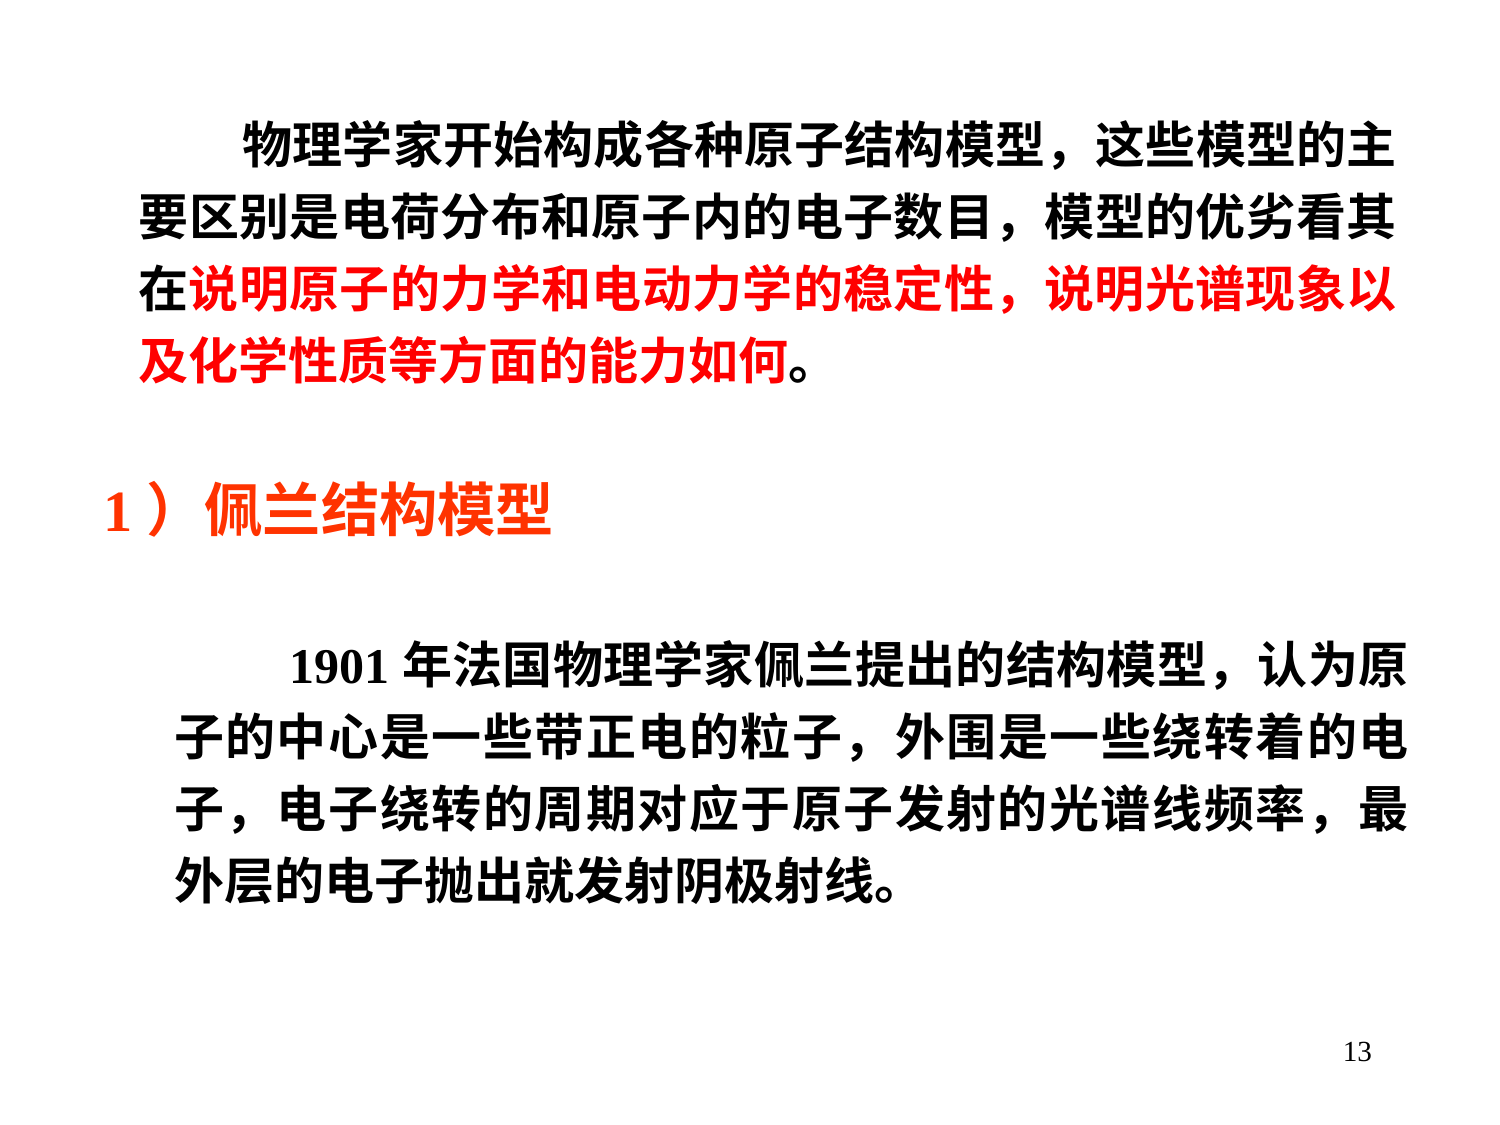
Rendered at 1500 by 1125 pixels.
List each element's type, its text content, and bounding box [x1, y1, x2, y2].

slide_number 13 [1074, 1025, 1388, 1100]
text_box 1901年法国物理学家佩兰提出的结构模型，认为原子的中心是一些带正电的粒子，外围是一些绕转着的电子，电子绕转的周期对应于原子发射的光谱线频率，最外层的电子抛出就发射阴极射线。 [159, 614, 1424, 917]
text_box 物理学家开始构成各种原子结构模型，这些模型的主要区别是电荷分布和原子内的电子数目，模型的优劣看其在说明原子的力学和电动力学的稳定性，说明光谱现象以及化学性质等方面的能力如何。 [123, 94, 1412, 398]
text_box 1）佩兰结构模型 [88, 465, 889, 551]
